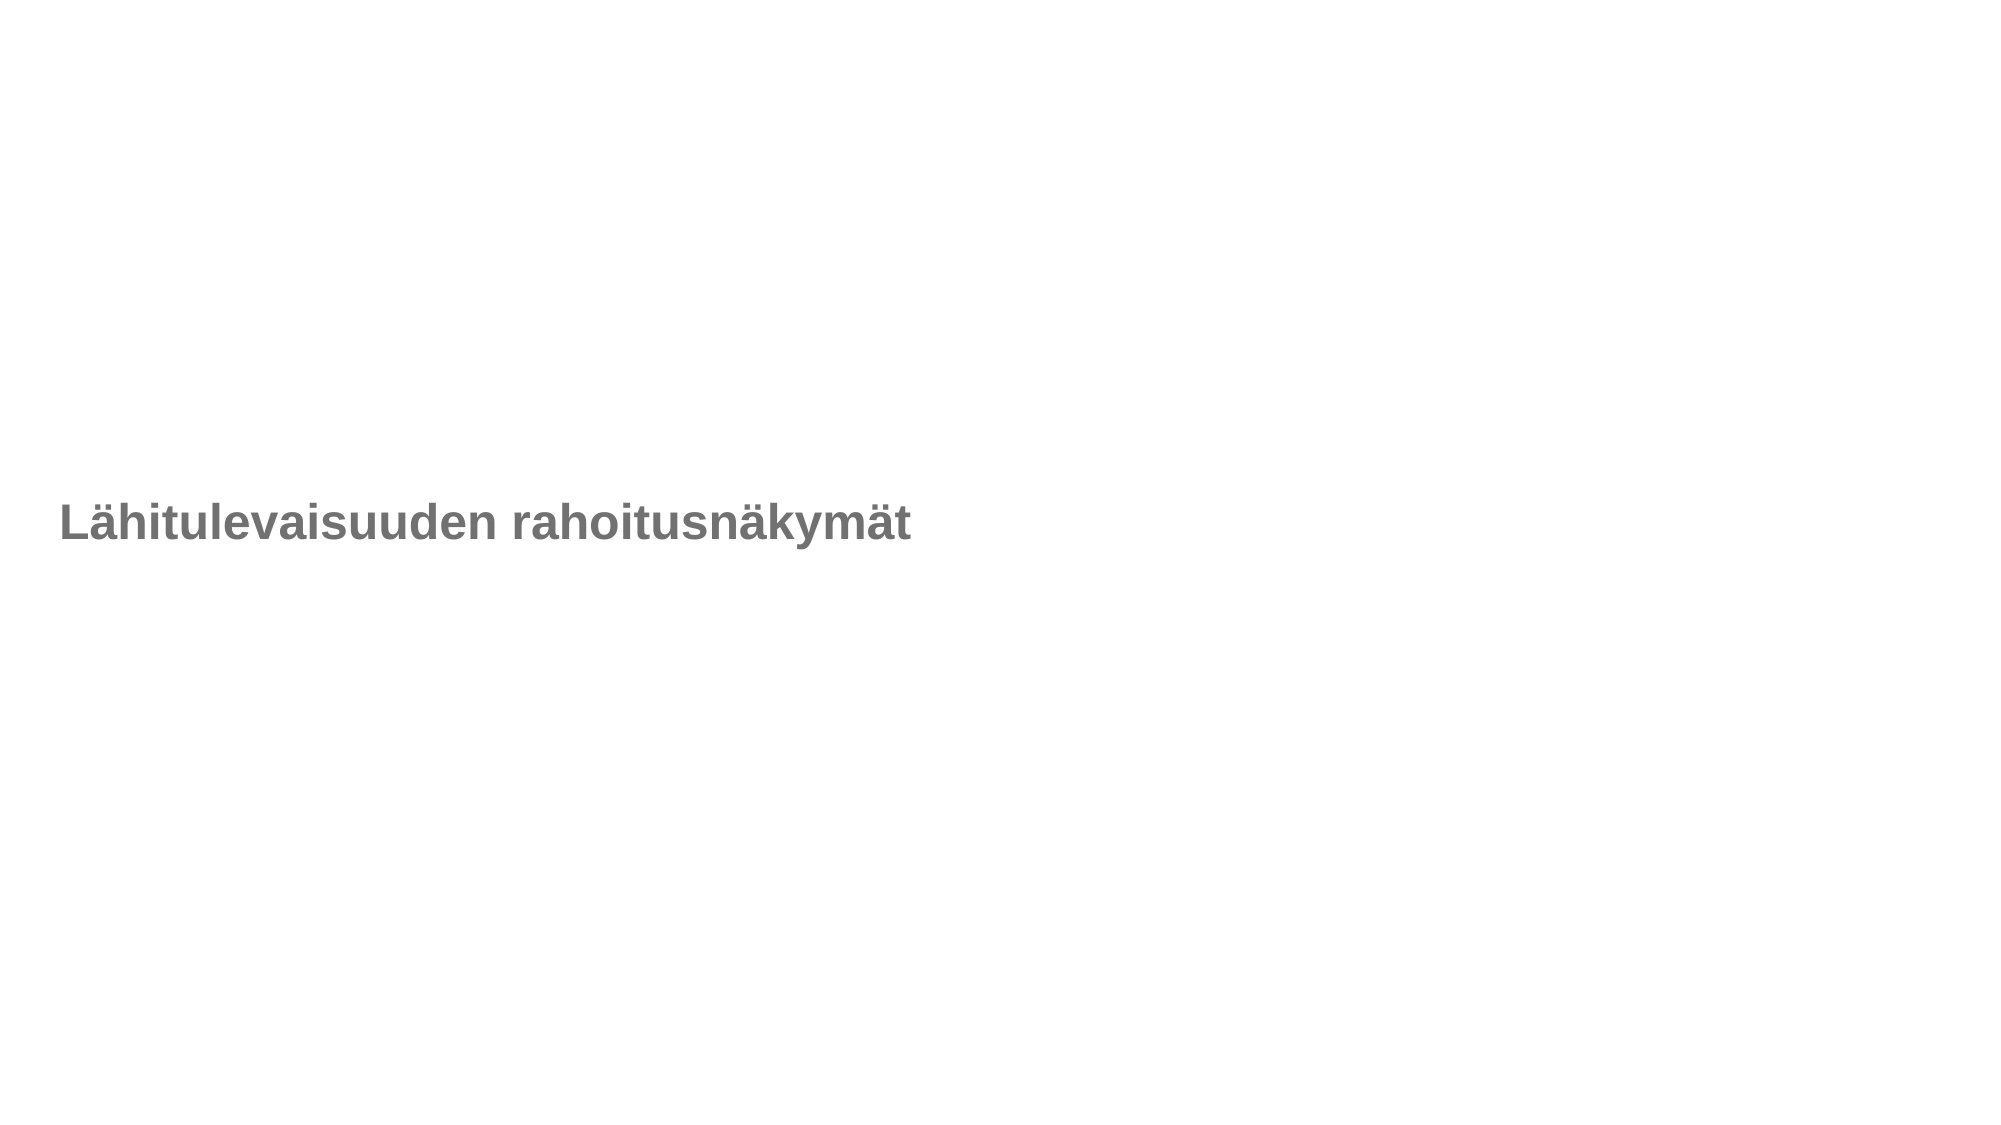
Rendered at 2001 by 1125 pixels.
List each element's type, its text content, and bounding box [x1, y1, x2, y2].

list Lähitulevaisuuden rahoitusnäkymät [59, 489, 1941, 750]
